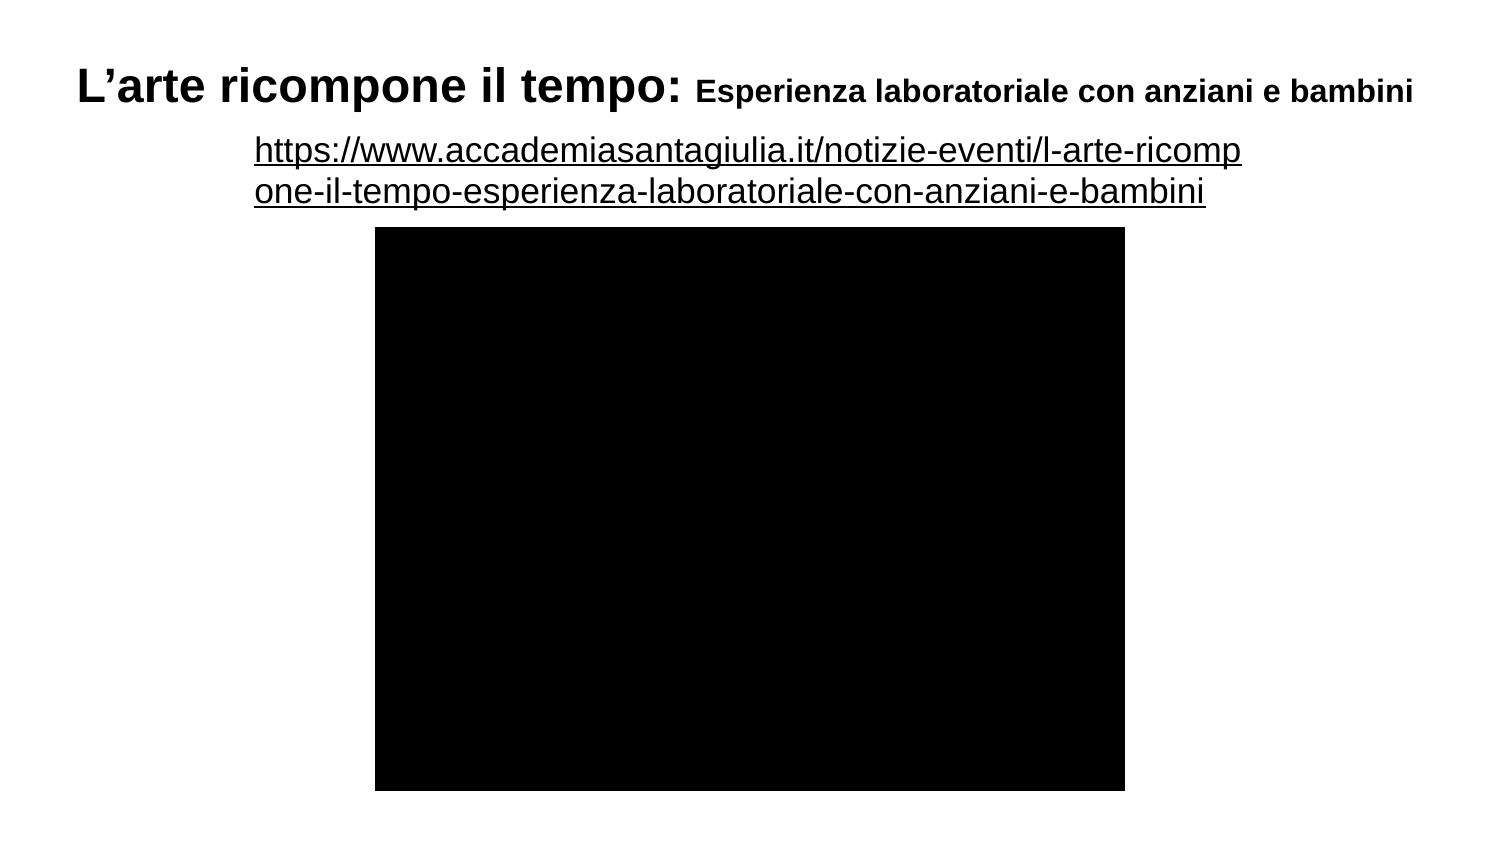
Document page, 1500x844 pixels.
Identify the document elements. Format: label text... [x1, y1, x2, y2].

title L’arte ricompone il tempo: Esperienza laboratoriale con anziani e bambini [39, 29, 1461, 128]
text_box https://www.accademiasantagiulia.it/notizie-eventi/l-arte-ricompone-il-tempo-esperienza-laboratoriale-con-anziani-e-bambini [239, 105, 1261, 234]
picture [374, 227, 1126, 791]
